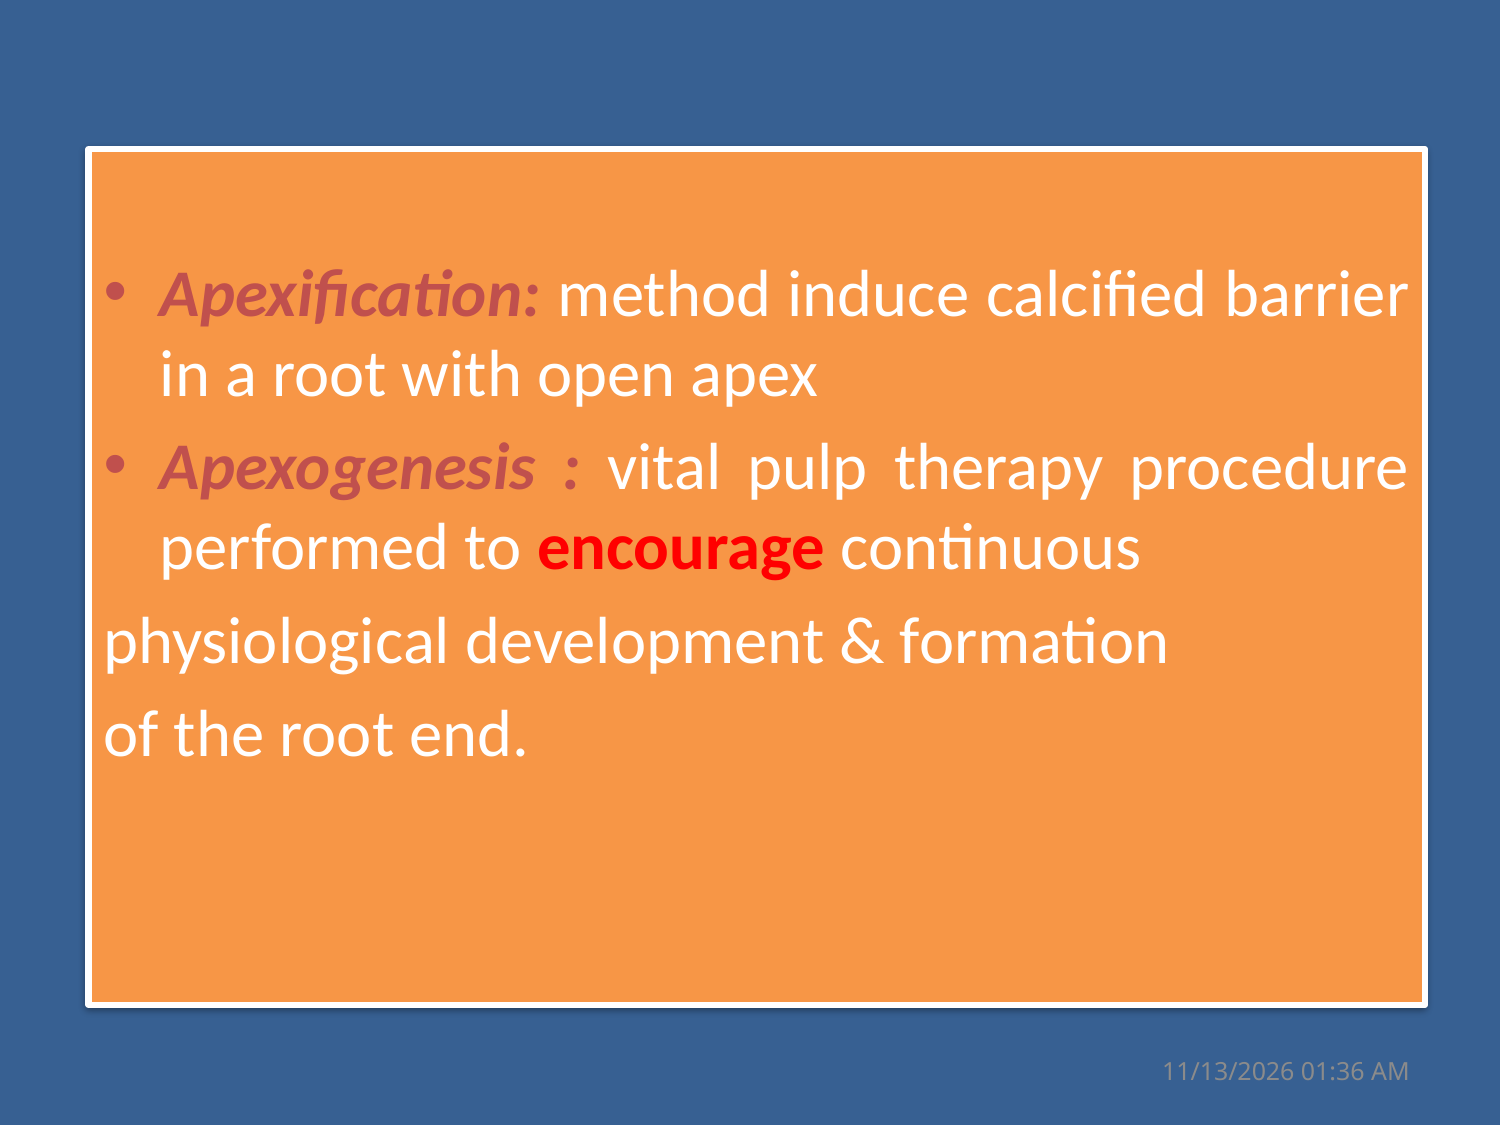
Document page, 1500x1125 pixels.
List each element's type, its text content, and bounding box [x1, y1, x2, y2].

list Apexification: method induce calcified barrier in a root with open apex Apexogenesis : vital pulp therapy procedure performed to encourage continuous physiological development & formation of the root end. [85, 146, 1428, 1008]
slide_number 31 تشرين الأول، 17 [1074, 1042, 1425, 1103]
